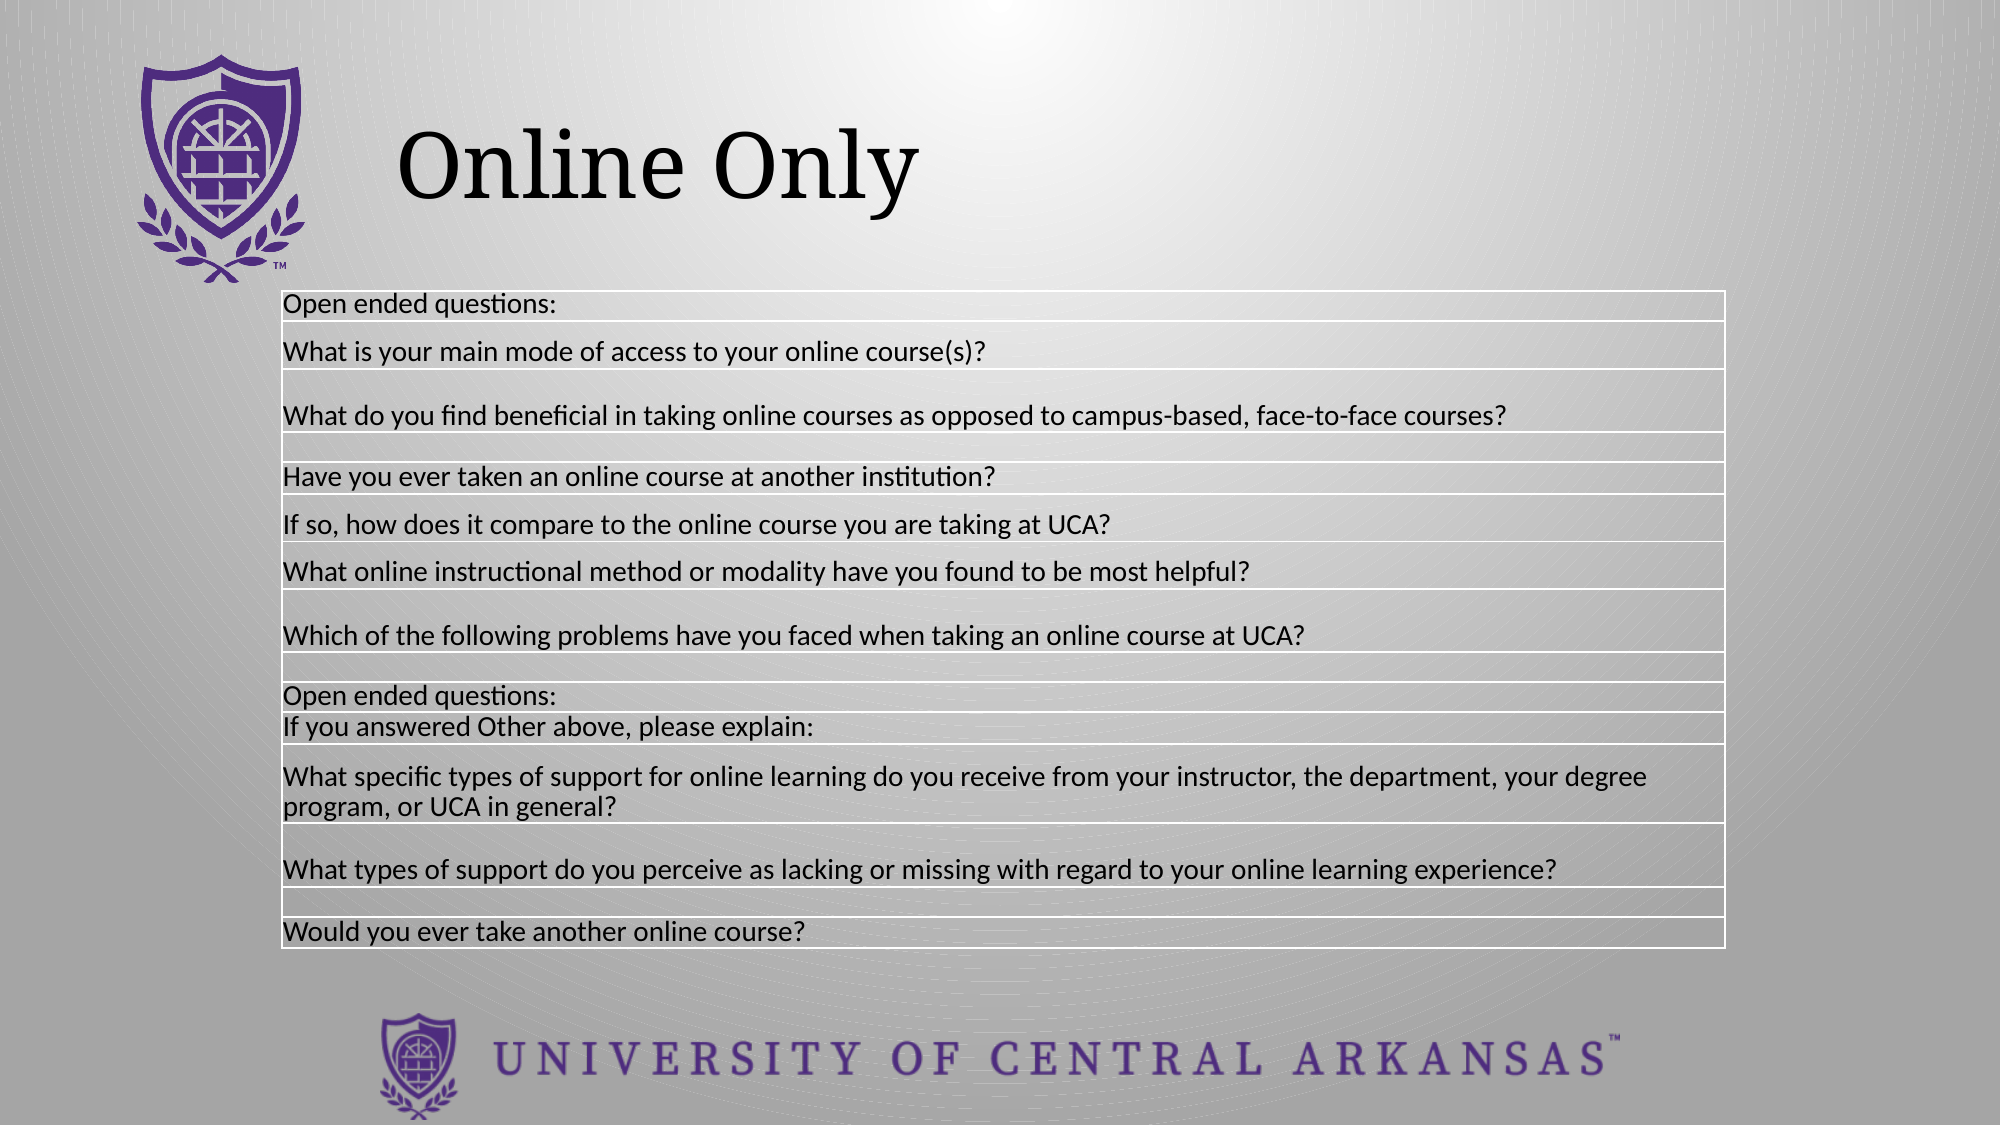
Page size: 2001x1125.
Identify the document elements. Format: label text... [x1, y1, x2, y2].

table_cell What do you find beneficial in taking online courses as opposed to campus-based, face-to-face courses? [283, 370, 1724, 431]
table_cell Would you ever take another online course? [283, 918, 1724, 947]
table_cell [283, 433, 1724, 461]
table_cell What online instructional method or modality have you found to be most helpful? [283, 542, 1724, 588]
picture [380, 1013, 1620, 1120]
table_cell Which of the following problems have you faced when taking an online course at UCA? [283, 590, 1724, 651]
table_cell Open ended questions: [283, 683, 1724, 711]
table_cell If you answered Other above, please explain: [283, 713, 1724, 743]
table_cell What is your main mode of access to your online course(s)? [283, 322, 1724, 368]
table_header Open ended questions: [283, 292, 1724, 320]
table_cell [283, 653, 1724, 681]
table_cell What types of support do you perceive as lacking or missing with regard to your online learning experience? [283, 824, 1724, 886]
title Online Only [380, 59, 1863, 278]
table_cell Have you ever taken an online course at another institution? [283, 463, 1724, 493]
table_cell If so, how does it compare to the online course you are taking at UCA? [283, 495, 1724, 541]
table_cell What specific types of support for online learning do you receive from your instructor, the department, your degree program, or UCA in general? [283, 745, 1724, 822]
picture [137, 54, 305, 283]
table_cell [283, 888, 1724, 916]
